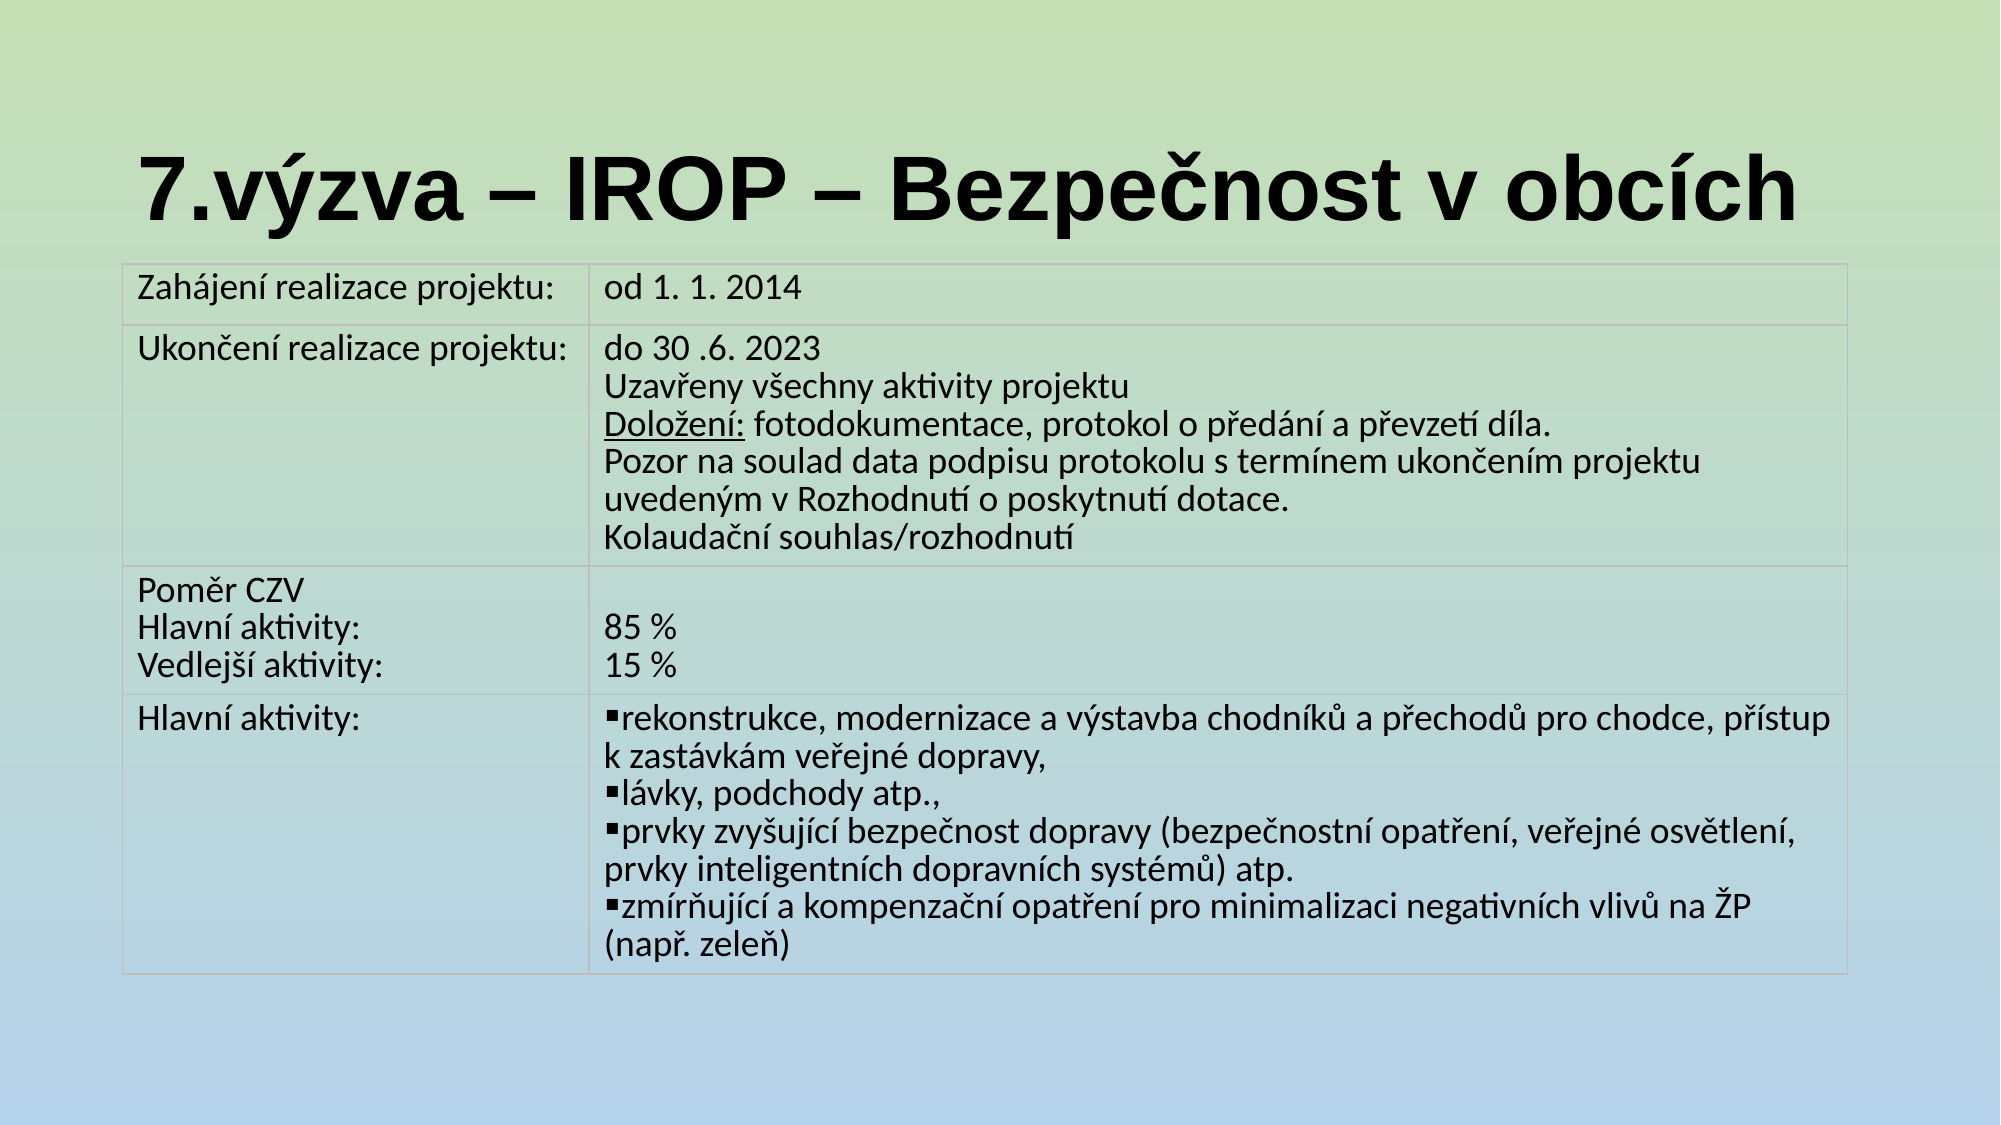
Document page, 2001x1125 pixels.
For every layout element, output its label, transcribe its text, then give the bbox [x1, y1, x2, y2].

table_header Zahájení realizace projektu: [123, 265, 588, 324]
table_cell 85 % 15 % [590, 567, 1847, 694]
table_cell Hlavní aktivity: [123, 695, 588, 973]
table_cell Poměr CZV Hlavní aktivity: Vedlejší aktivity: [123, 567, 588, 694]
table_cell rekonstrukce, modernizace a výstavba chodníků a přechodů pro chodce, přístup k zastávkám veřejné dopravy, lávky, podchody atp., prvky zvyšující bezpečnost dopravy (bezpečnostní opatření, veřejné osvětlení, prvky inteligentních dopravních systémů) atp. zmírňující a kompenzační opatření pro minimalizaci negativních vlivů na ŽP (např. zeleň) [590, 695, 1847, 973]
table_cell Ukončení realizace projektu: [123, 326, 588, 565]
table_header od 1. 1. 2014 [590, 265, 1847, 324]
table_cell do 30 .6. 2023 Uzavřeny všechny aktivity projektu Doložení: fotodokumentace, protokol o předání a převzetí díla. Pozor na soulad data podpisu protokolu s termínem ukončením projektu uvedeným v Rozhodnutí o poskytnutí dotace. Kolaudační souhlas/rozhodnutí [590, 326, 1847, 565]
title 7.výzva – IROP – Bezpečnost v obcích [122, 82, 1848, 263]
